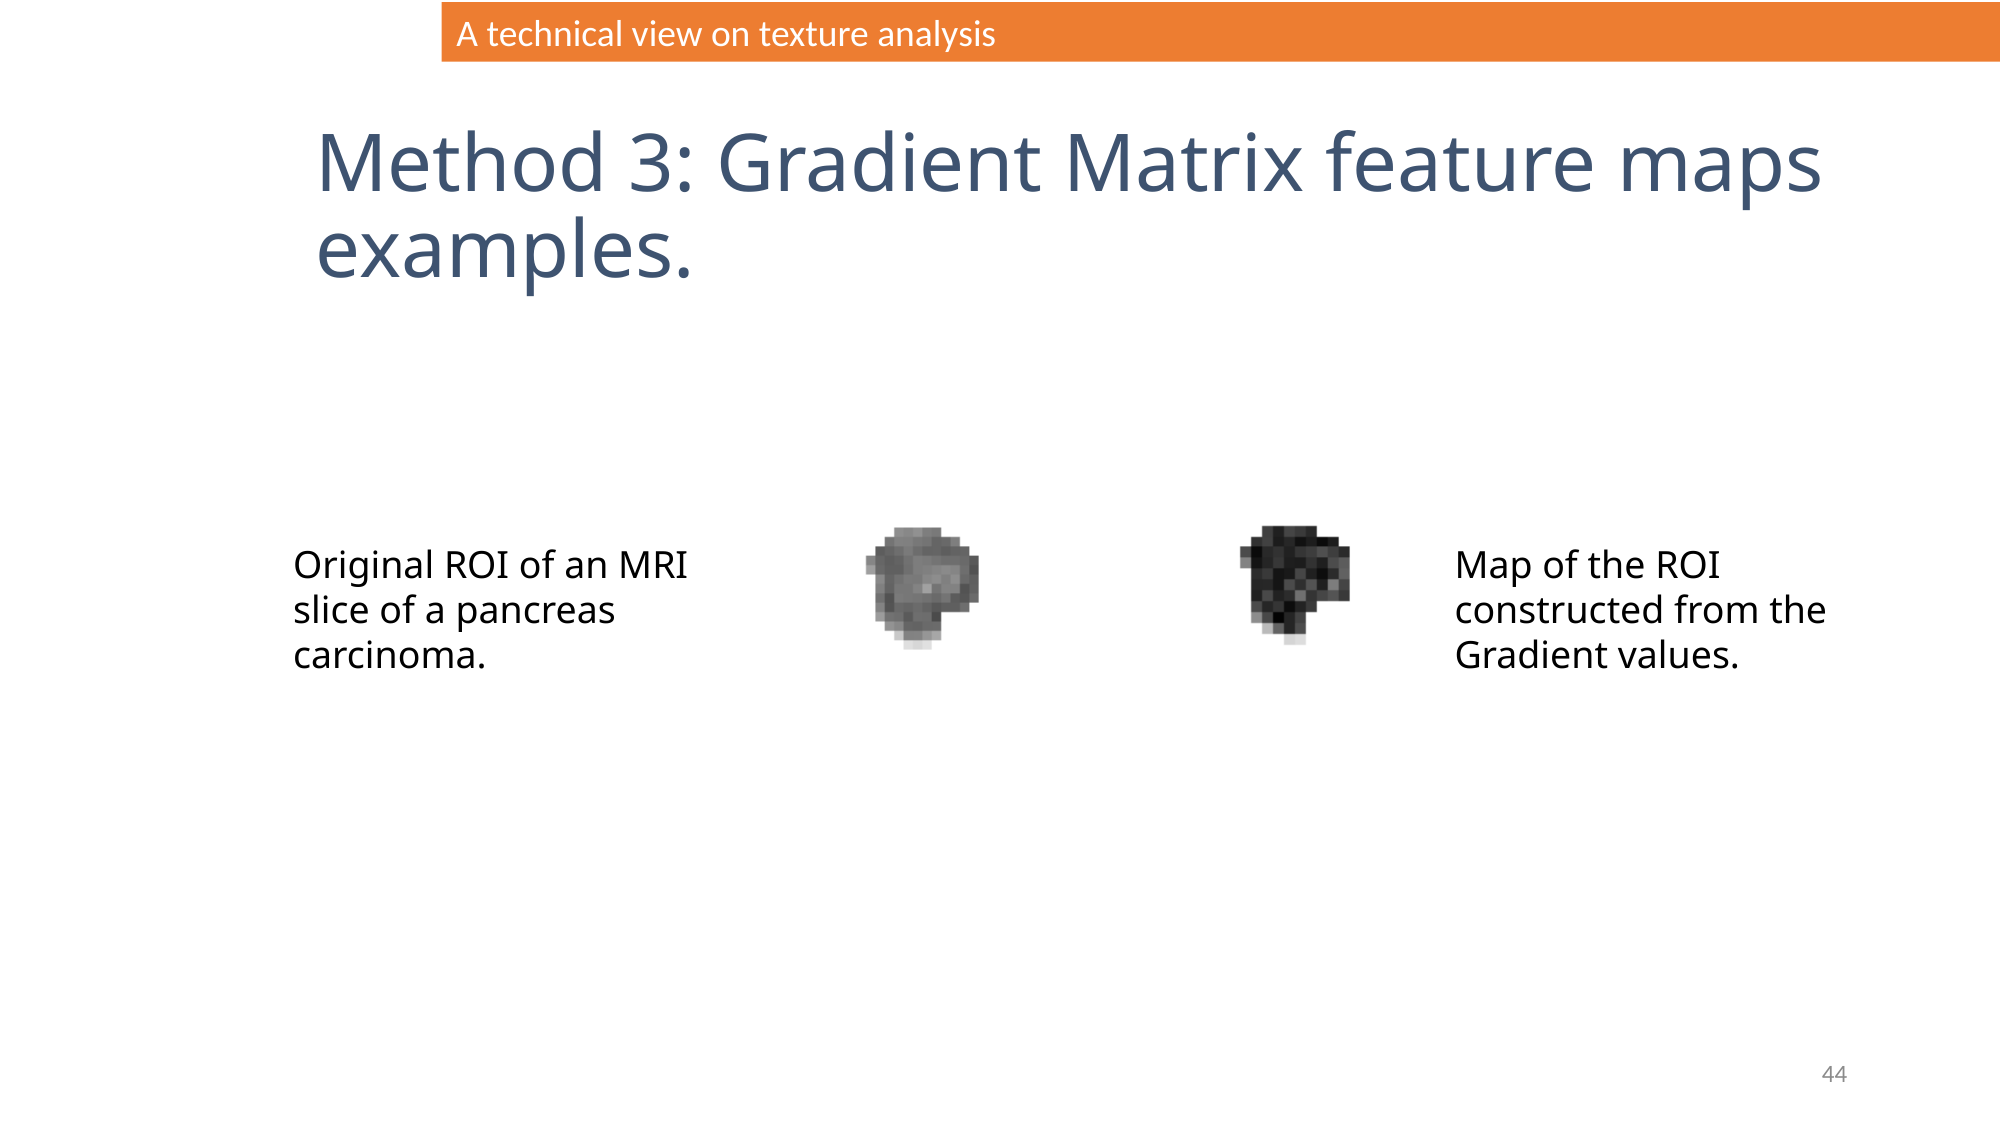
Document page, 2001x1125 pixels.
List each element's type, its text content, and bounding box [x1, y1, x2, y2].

title Method 3: Gradient Matrix feature maps examples. [300, 114, 1941, 303]
text_box Original ROI of an MRI slice of a pancreas carcinoma. [278, 533, 716, 684]
text_box Map of the ROI constructed from the Gradient values. [1505, 533, 1954, 684]
text_box A technical view on texture analysis [441, 2, 2000, 62]
slide_number 44 [1412, 1042, 1863, 1103]
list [716, 340, 1505, 772]
